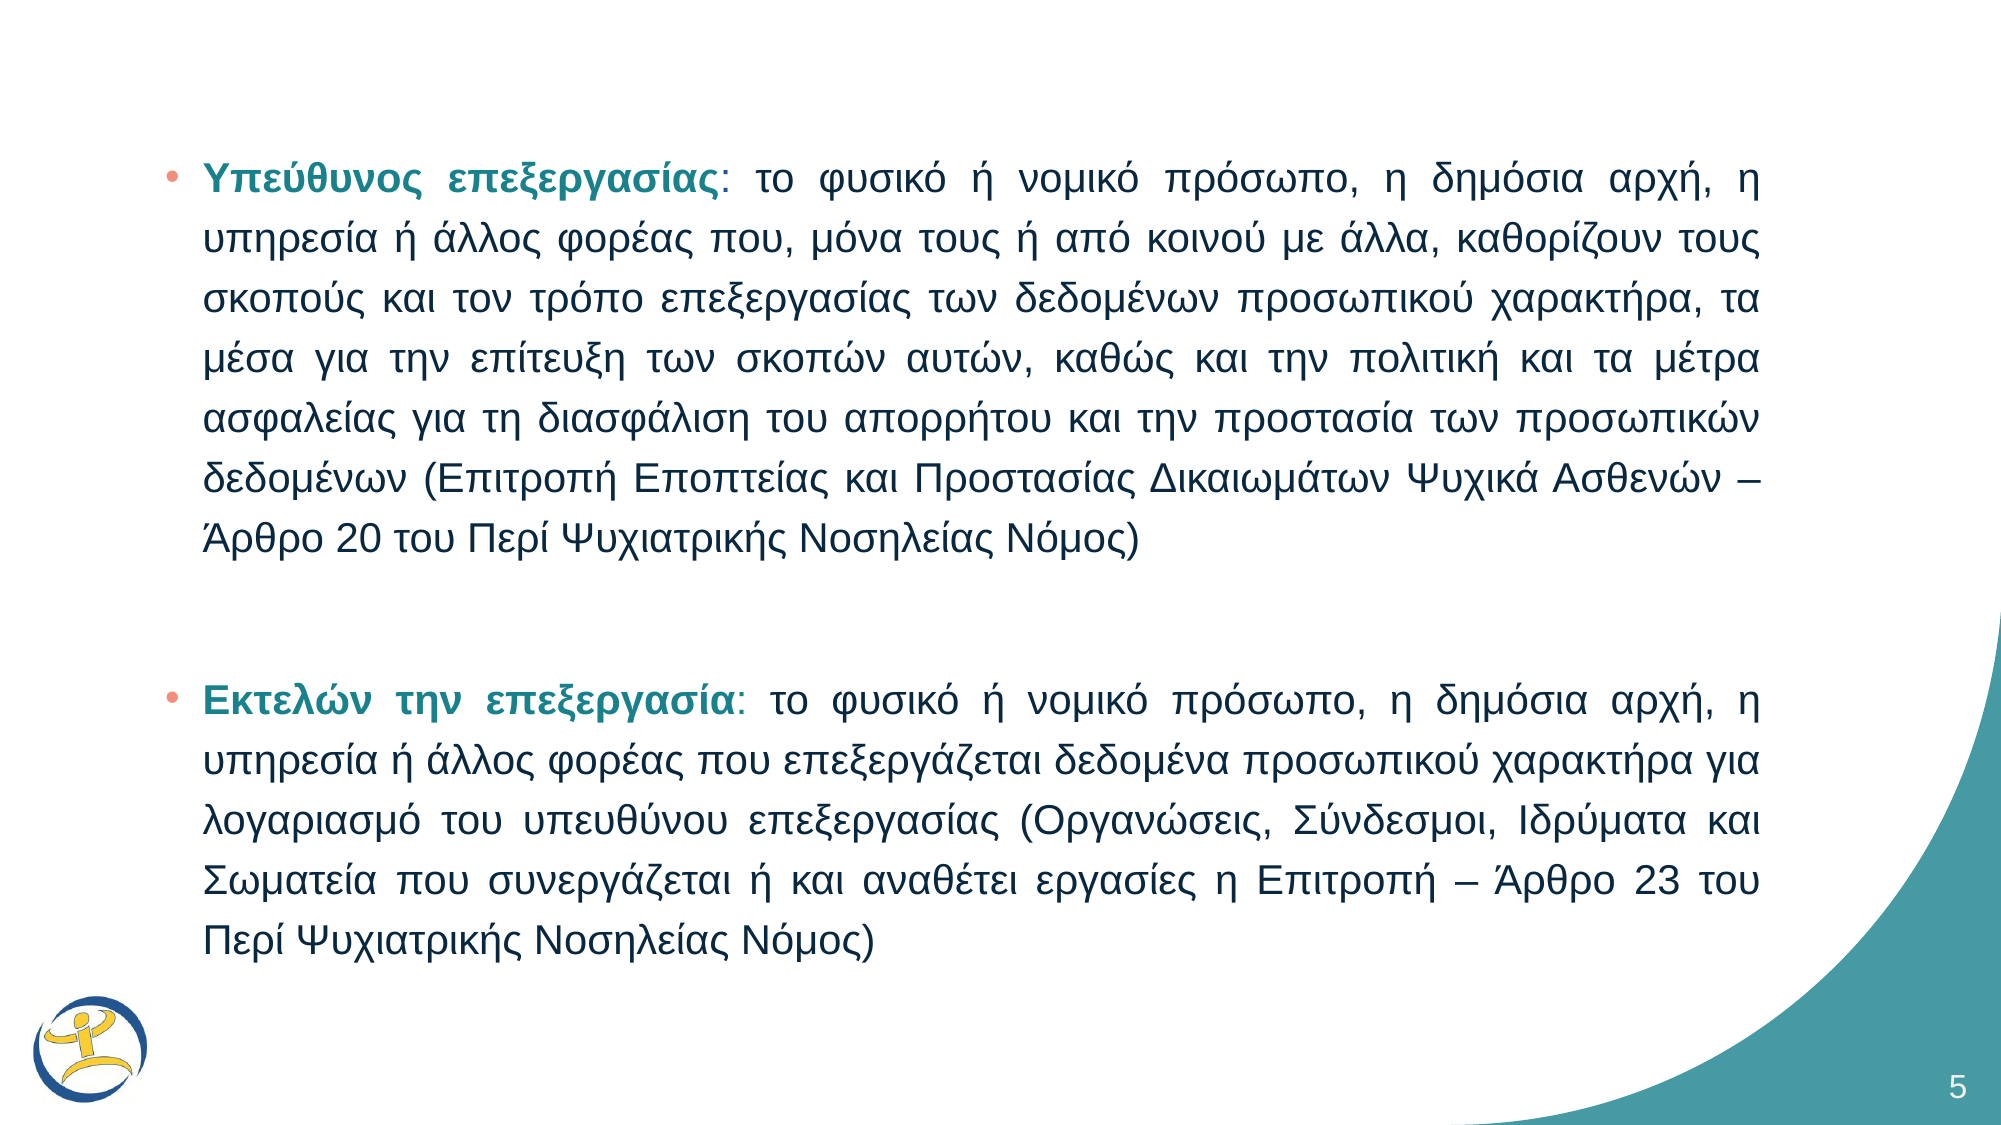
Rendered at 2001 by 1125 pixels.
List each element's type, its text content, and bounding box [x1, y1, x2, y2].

picture [31, 991, 149, 1109]
list Υπεύθυνος επεξεργασίας: το φυσικό ή νομικό πρόσωπο, η δημόσια αρχή, η υπηρεσία ή άλλος φορέας που, μόνα τους ή από κοινού με άλλα, καθορίζουν τους σκοπούς και τον τρόπο επεξεργασίας των δεδομένων προσωπικού χαρακτήρα, τα μέσα για την επίτευξη των σκοπών αυτών, καθώς και την πολιτική και τα μέτρα ασφαλείας για τη διασφάλιση του απορρήτου και την προστασία των προσωπικών δεδομένων (Επιτροπή Εποπτείας και Προστασίας Δικαιωμάτων Ψυχικά Ασθενών – Άρθρο 20 του Περί Ψυχιατρικής Νοσηλείας Νόμος) Εκτελών την επεξεργασία: το φυσικό ή νομικό πρόσωπο, η δημόσια αρχή, η υπηρεσία ή άλλος φορέας που επεξεργάζεται δεδομένα προσωπικού χαρακτήρα για λογαριασμό του υπευθύνου επεξεργασίας (Οργανώσεις, Σύνδεσμοι, Ιδρύματα και Σωματεία που συνεργάζεται ή και αναθέτει εργασίες η Επιτροπή – Άρθρο 23 του Περί Ψυχιατρικής Νοσηλείας Νόμος) [150, 133, 1777, 975]
slide_number 5 [1868, 1055, 1983, 1116]
